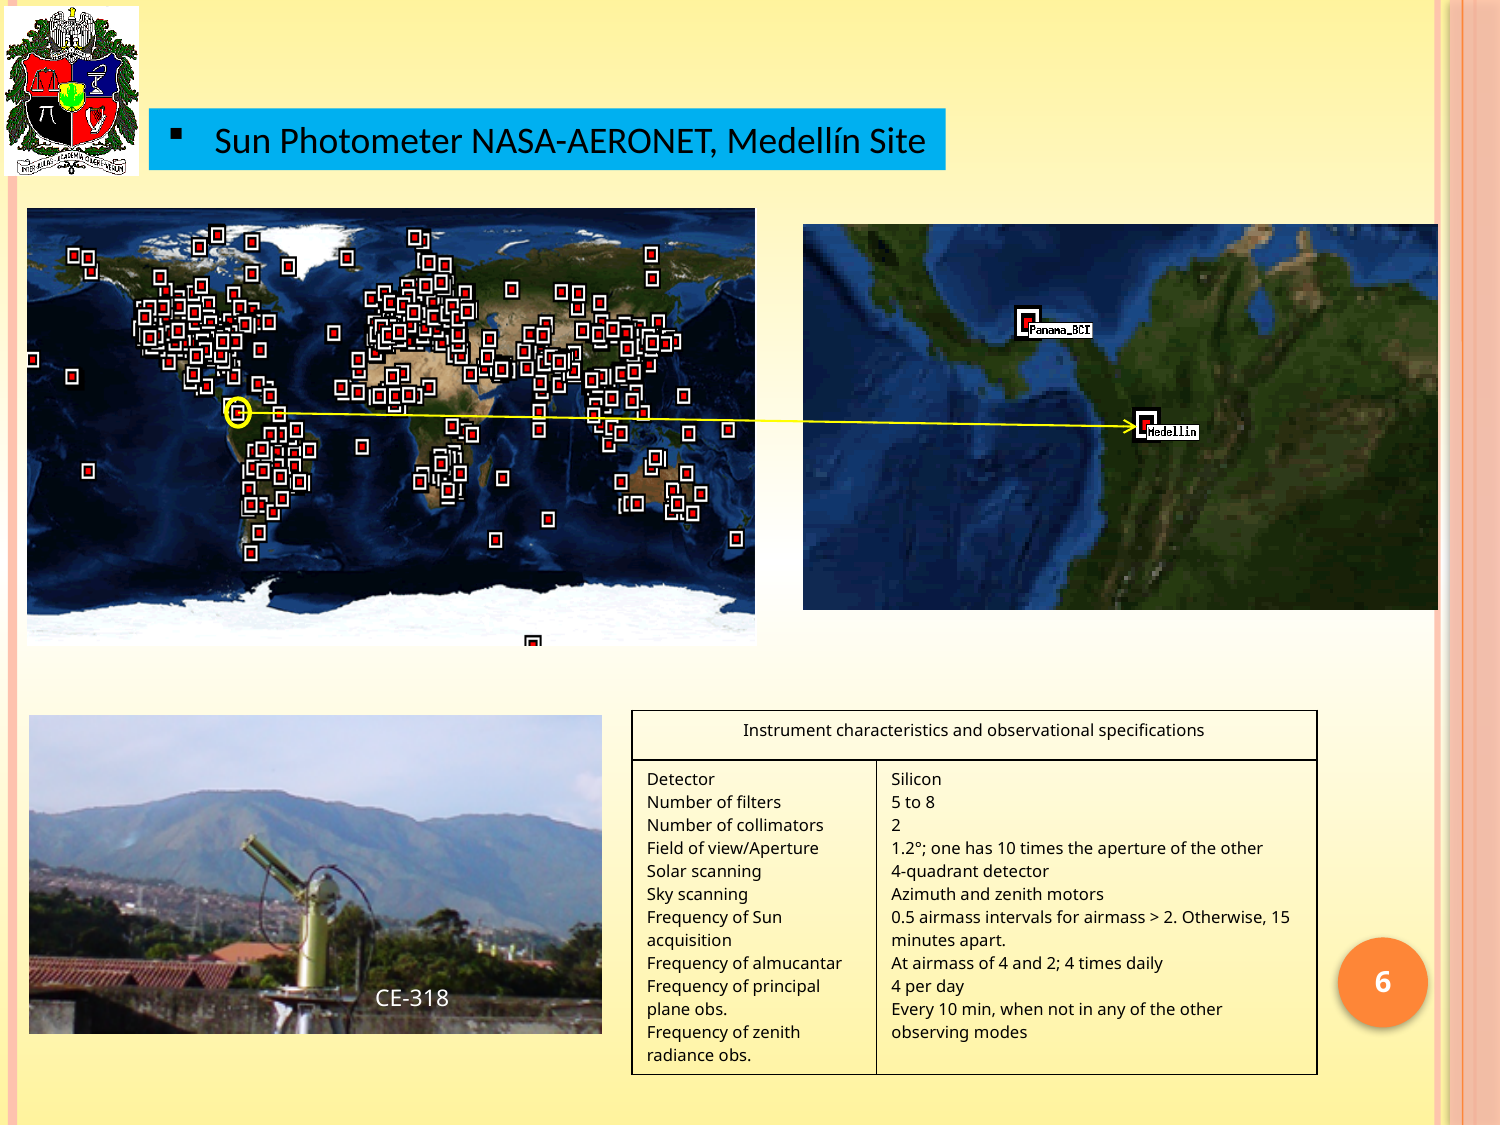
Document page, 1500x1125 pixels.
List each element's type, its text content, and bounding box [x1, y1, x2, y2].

table_cell Silicon 5 to 8 2 1.2°; one has 10 times the aperture of the other 4-quadrant detector Azimuth and zenith motors 0.5 airmass intervals for airmass > 2. Otherwise, 15 minutes apart. At airmass of 4 and 2; 4 times daily 4 per day Every 10 min, when not in any of the other observing modes [877, 761, 1316, 1074]
picture [803, 223, 1438, 611]
picture [3, 5, 139, 177]
slide_number 6 [1333, 940, 1434, 1027]
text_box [27, 207, 758, 646]
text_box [237, 412, 1138, 428]
table_header Instrument characteristics and observational specifications [633, 711, 1316, 759]
text_box Sun Photometer NASA-AERONET, Medellín Site [148, 108, 946, 171]
picture [28, 715, 602, 1035]
table_cell Detector Number of filters Number of collimators Field of view/Aperture Solar scanning Sky scanning Frequency of Sun acquisition Frequency of almucantar Frequency of principal plane obs. Frequency of zenith radiance obs. [633, 761, 876, 1074]
